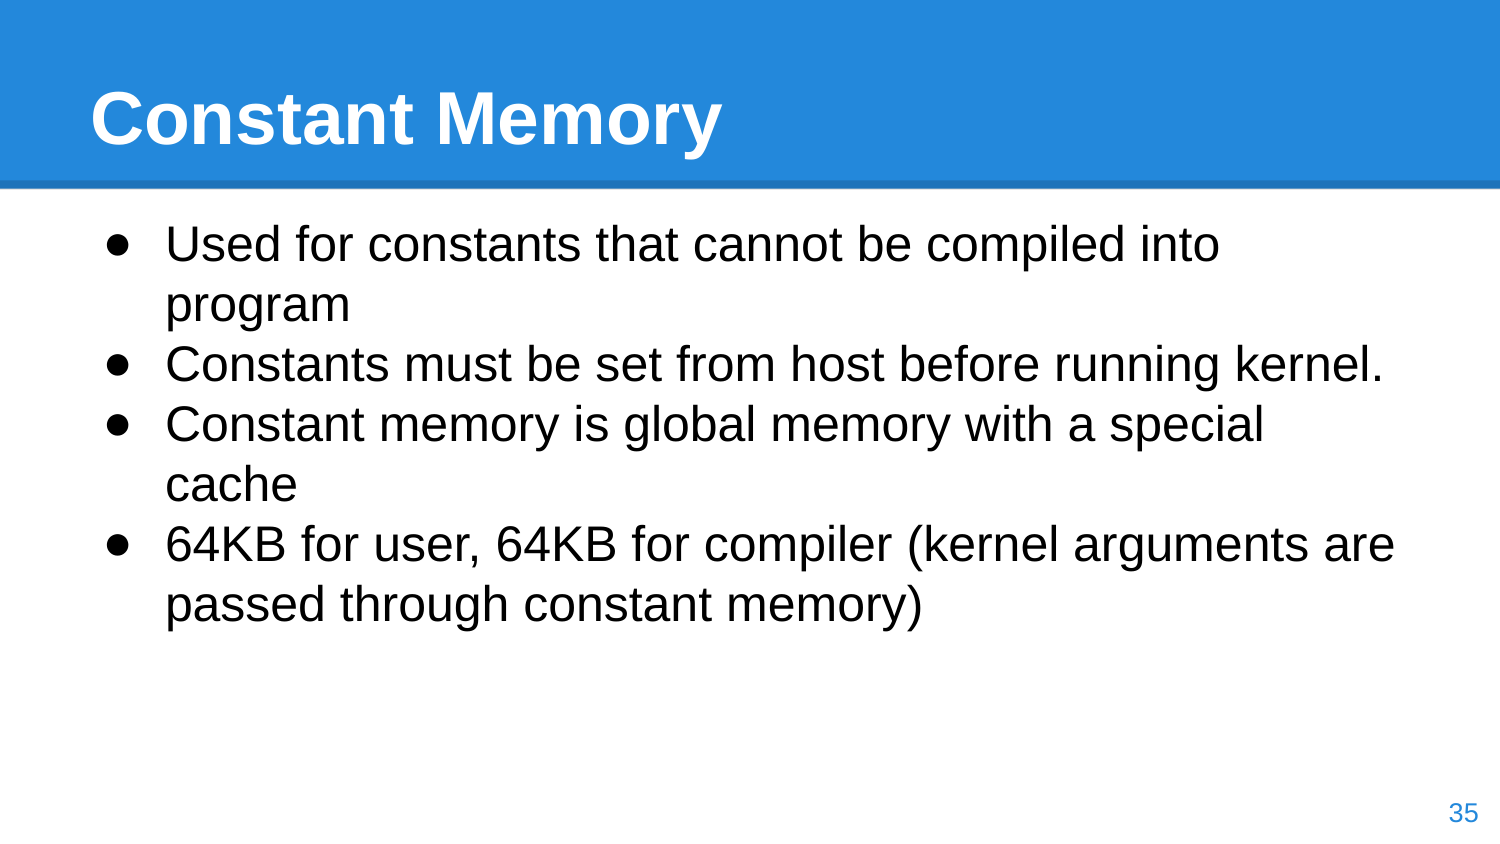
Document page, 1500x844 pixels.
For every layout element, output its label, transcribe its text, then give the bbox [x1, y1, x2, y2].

title Constant Memory [75, 33, 1425, 175]
slide_number ‹#› [1403, 779, 1494, 844]
list Used for constants that cannot be compiled into program Constants must be set from host before running kernel. Constant memory is global memory with a special cache 64KB for user, 64KB for compiler (kernel arguments are passed through constant memory) [75, 196, 1425, 808]
